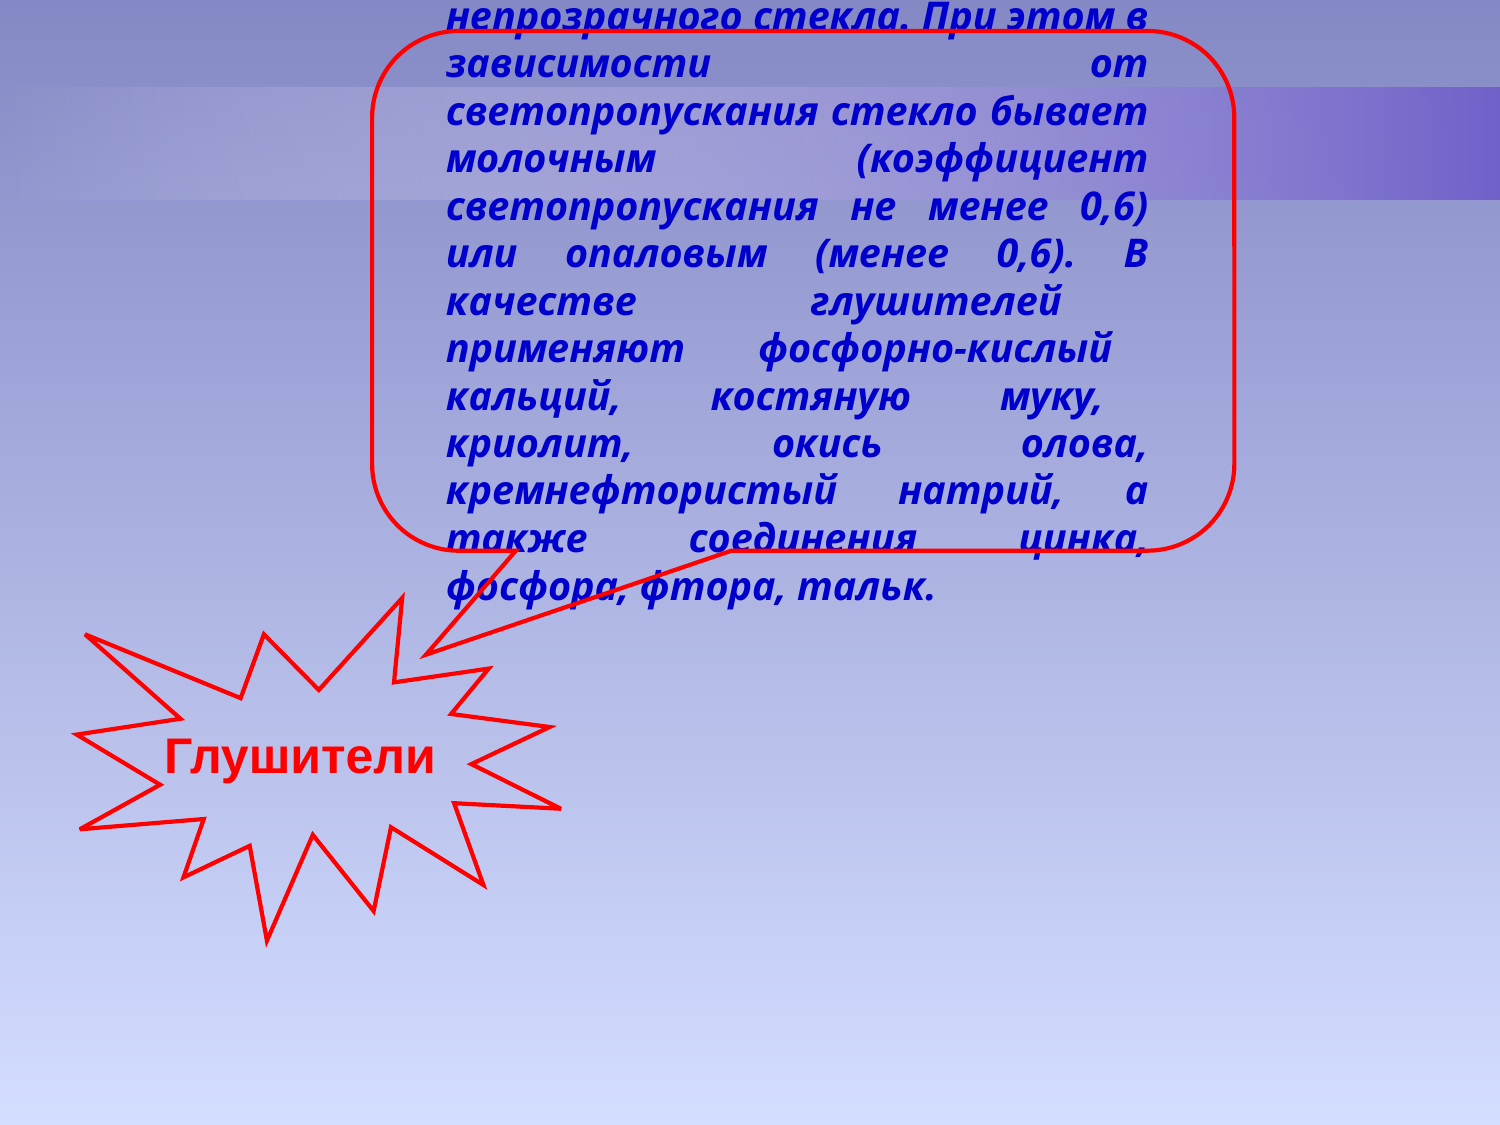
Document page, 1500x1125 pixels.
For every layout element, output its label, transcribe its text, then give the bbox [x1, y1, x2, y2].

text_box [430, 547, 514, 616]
text_box [76, 597, 561, 941]
text_box используют для получения непрозрачного стекла. При этом в зависимости от светопропускания стекло бывает молочным (коэффициент светопропускания не менее 0,6) или опаловым (менее 0,6). В качестве глушителей применяют фосфорно-кислый кальций, костяную муку, криолит, окись олова, кремнефтористый натрий, а также соединения цинка, фосфора, фтора, тальк. [543, 550, 1164, 616]
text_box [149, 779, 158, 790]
text_box [372, 30, 1235, 655]
text_box Глушители [149, 716, 178, 723]
text_box используют для получения непрозрачного стекла. При этом в зависимости от светопропускания стекло бывает молочным (коэффициент светопропускания не менее 0,6) или опаловым (менее 0,6). В качестве глушителей применяют фосфорно-кислый кальций, костяную муку, криолит, окись олова, кремнефтористый натрий, а также соединения цинка, фосфора, фтора, тальк. [430, 0, 1164, 35]
